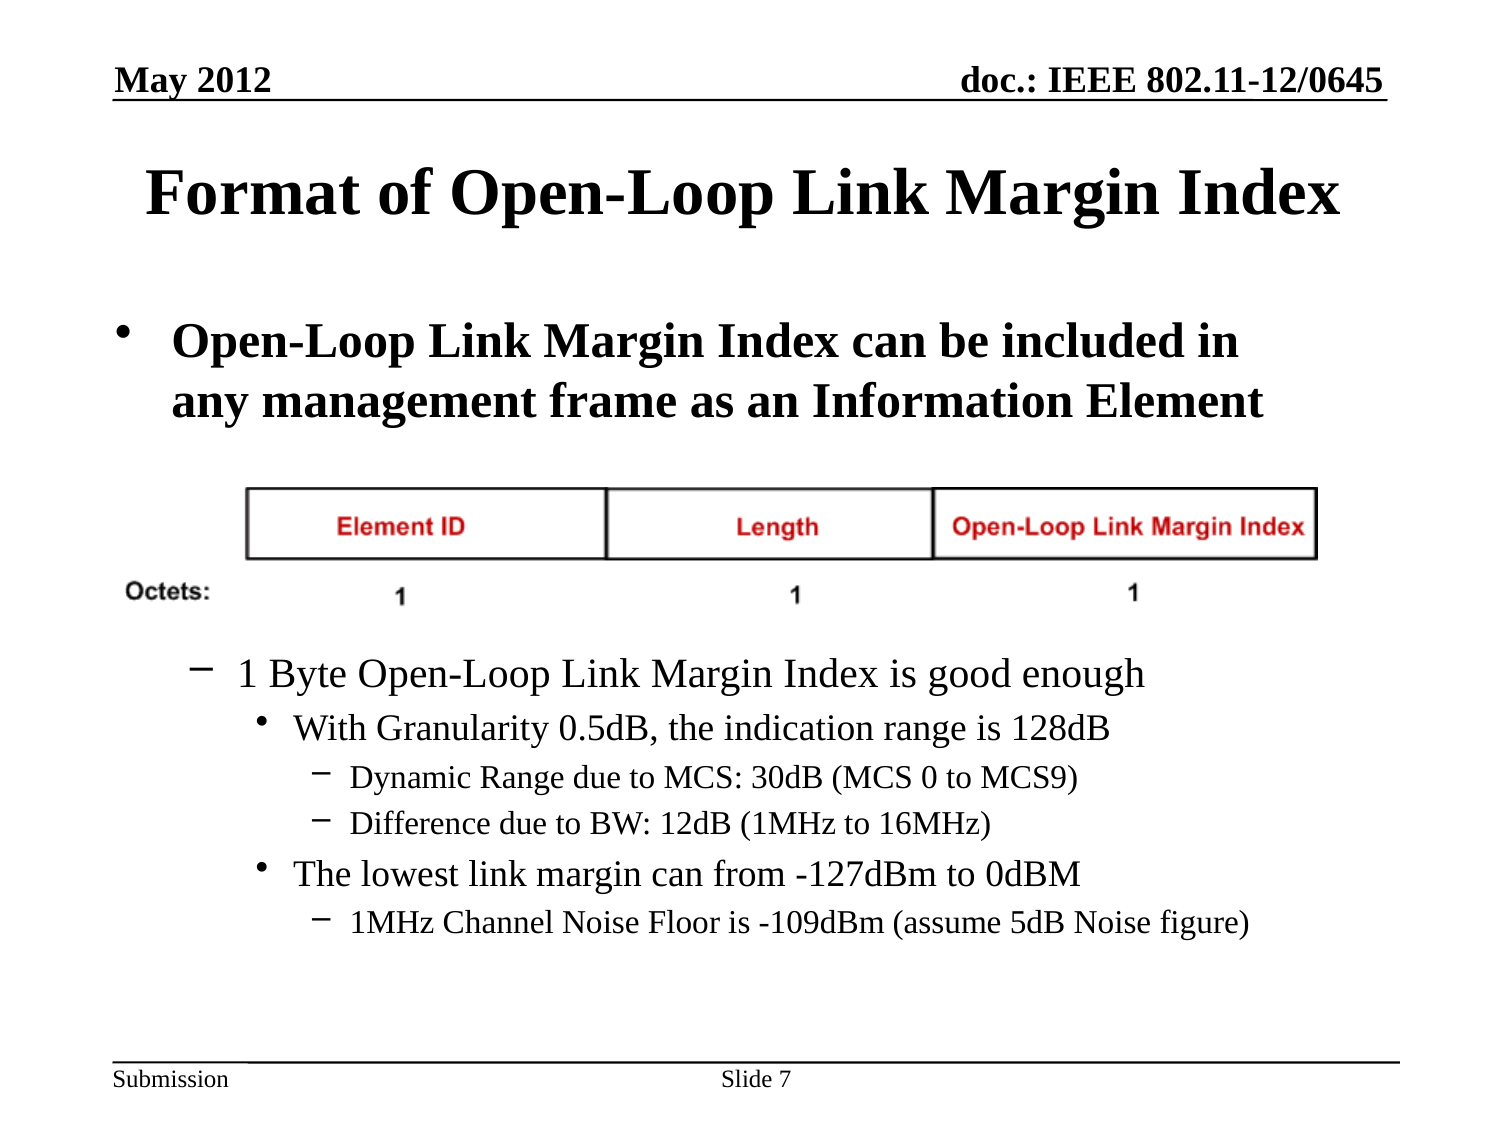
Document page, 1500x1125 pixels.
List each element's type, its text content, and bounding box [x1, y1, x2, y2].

list Open-Loop Link Margin Index can be included in any management frame as an Information Element 1 Byte Open-Loop Link Margin Index is good enough With Granularity 0.5dB, the indication range is 128dB Dynamic Range due to MCS: 30dB (MCS 0 to MCS9) Difference due to BW: 12dB (1MHz to 16MHz) The lowest link margin can from -127dBm to 0dBM 1MHz Channel Noise Floor is -109dBm (assume 5dB Noise figure) [99, 299, 1338, 963]
slide_number Slide 7 [712, 1062, 800, 1093]
picture [124, 487, 1318, 615]
title Format of Open-Loop Link Margin Index [62, 112, 1426, 263]
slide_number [114, 54, 274, 101]
